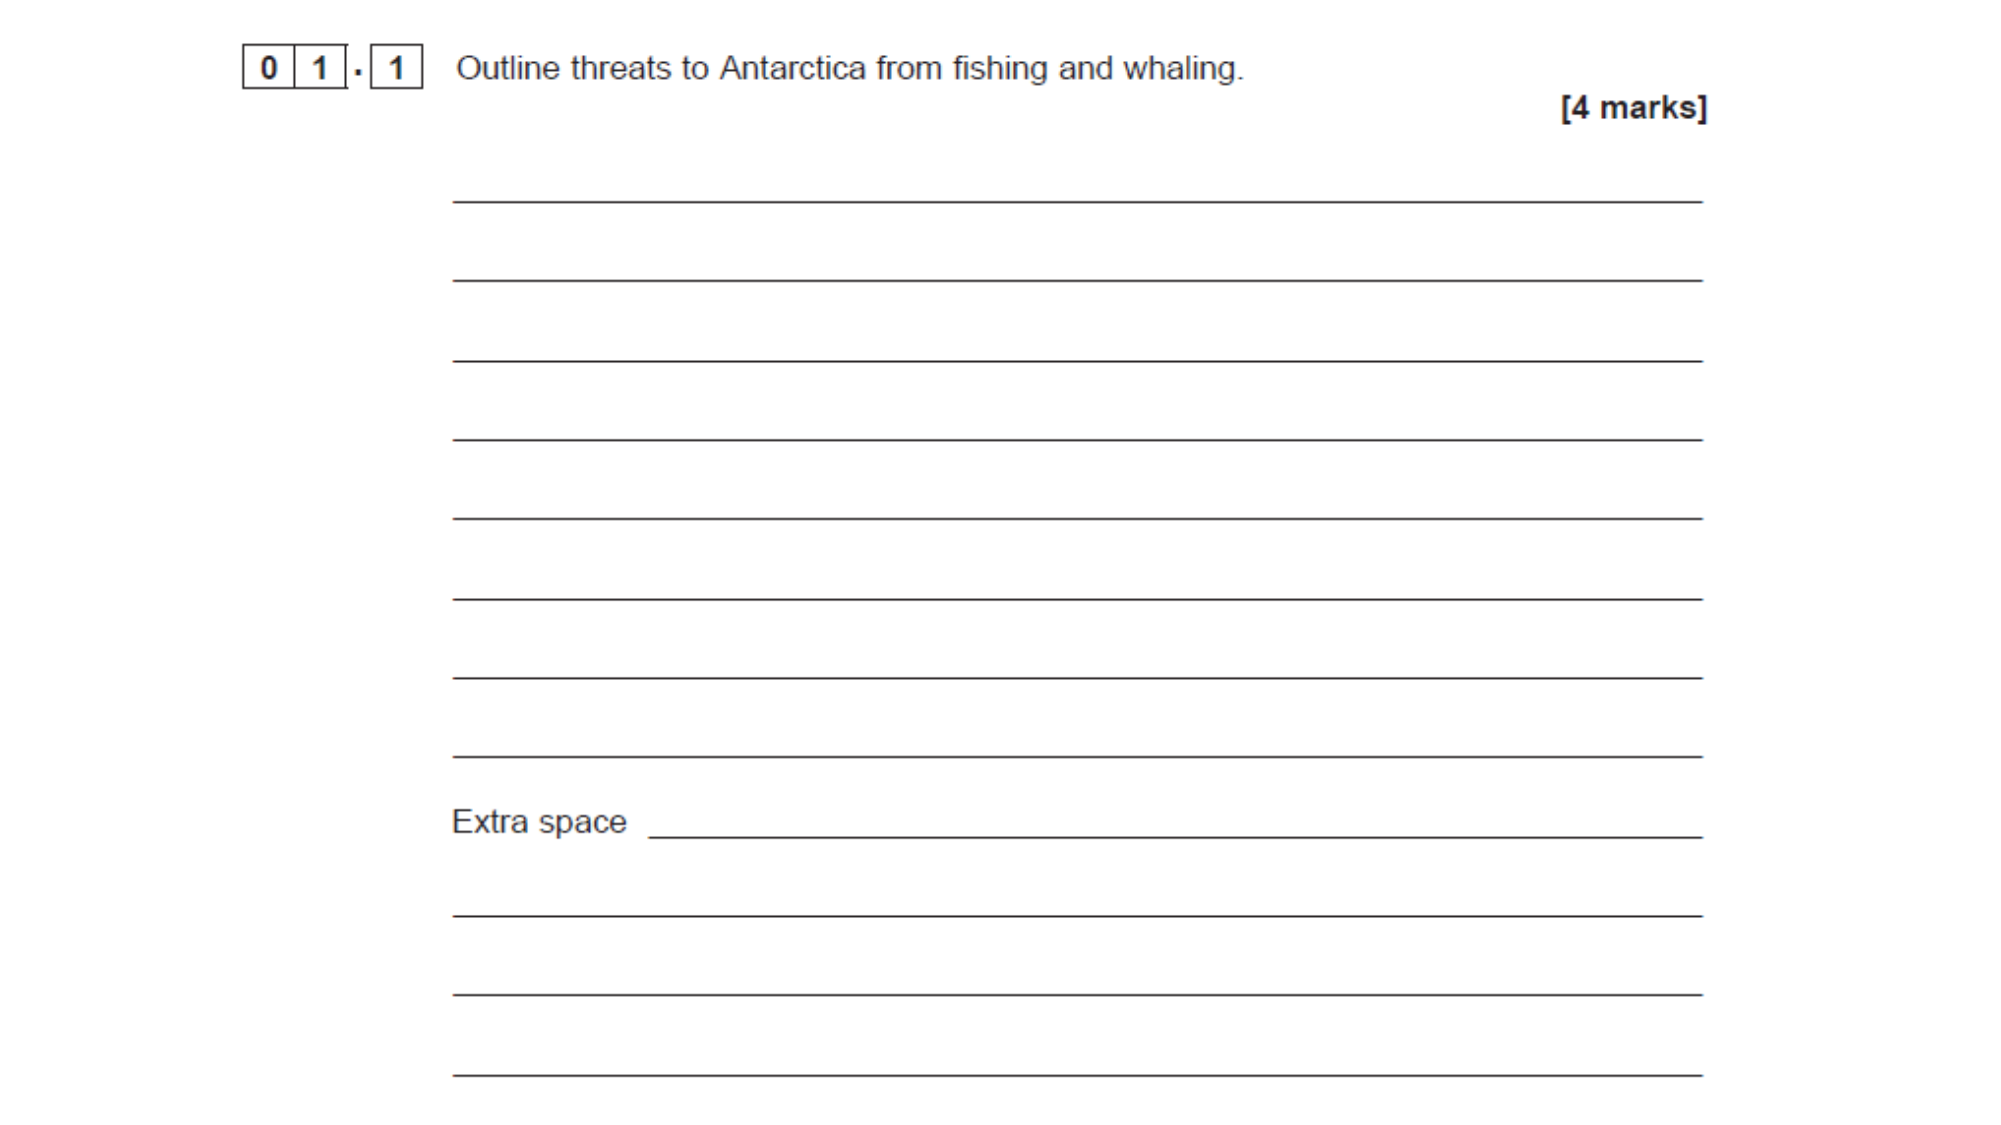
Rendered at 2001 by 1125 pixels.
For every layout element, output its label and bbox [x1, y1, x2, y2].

picture [234, 42, 1719, 1106]
